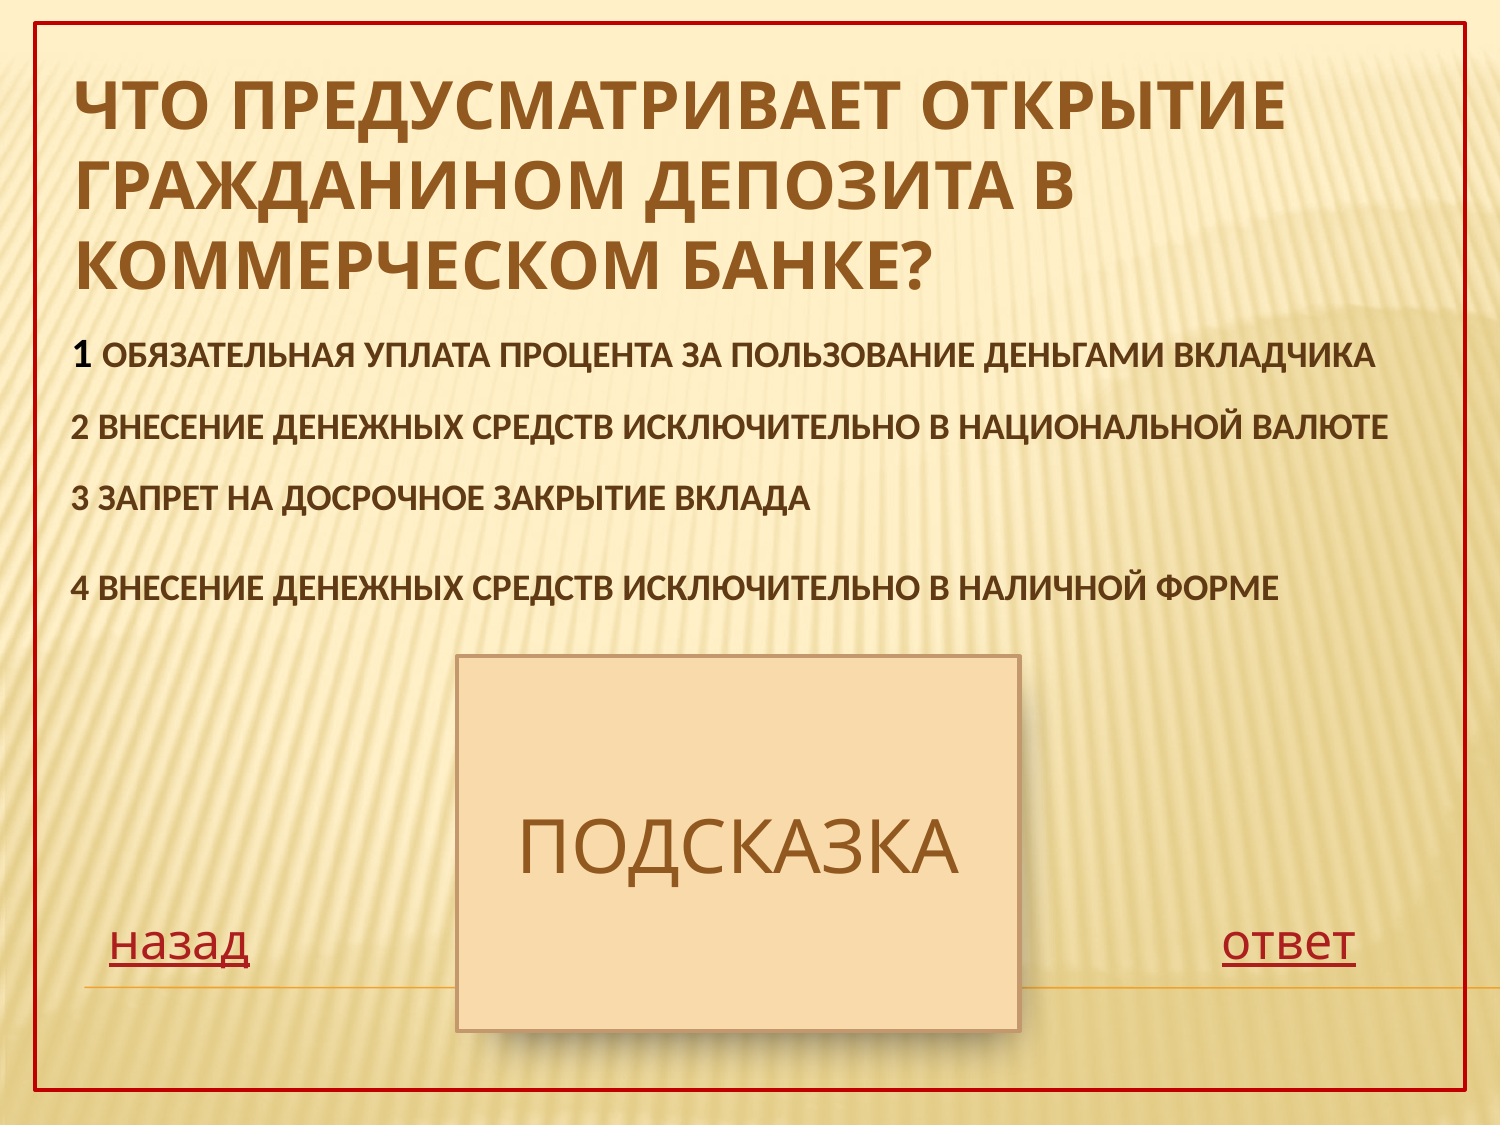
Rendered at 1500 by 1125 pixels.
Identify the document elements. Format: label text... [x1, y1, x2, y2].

picture [480, 679, 998, 1021]
text_box 1 ОБЯЗАТЕЛЬНАЯ УПЛАТА ПРОЦЕНТА ЗА ПОЛЬЗОВАНИЕ ДЕНЬГАМИ ВКЛАДЧИКА 2 ВНЕСЕНИЕ ДЕНЕЖНЫХ СРЕДСТВ ИСКЛЮЧИТЕЛЬНО В НАЦИОНАЛЬНОЙ ВАЛЮТЕ 3 ЗАПРЕТ НА ДОСРОЧНОЕ ЗАКРЫТИЕ ВКЛАДА 4 ВНЕСЕНИЕ ДЕНЕЖНЫХ СРЕДСТВ ИСКЛЮЧИТЕЛЬНО В НАЛИЧНОЙ ФОРМЕ [46, 317, 1454, 616]
text_box [33, 21, 1467, 1092]
